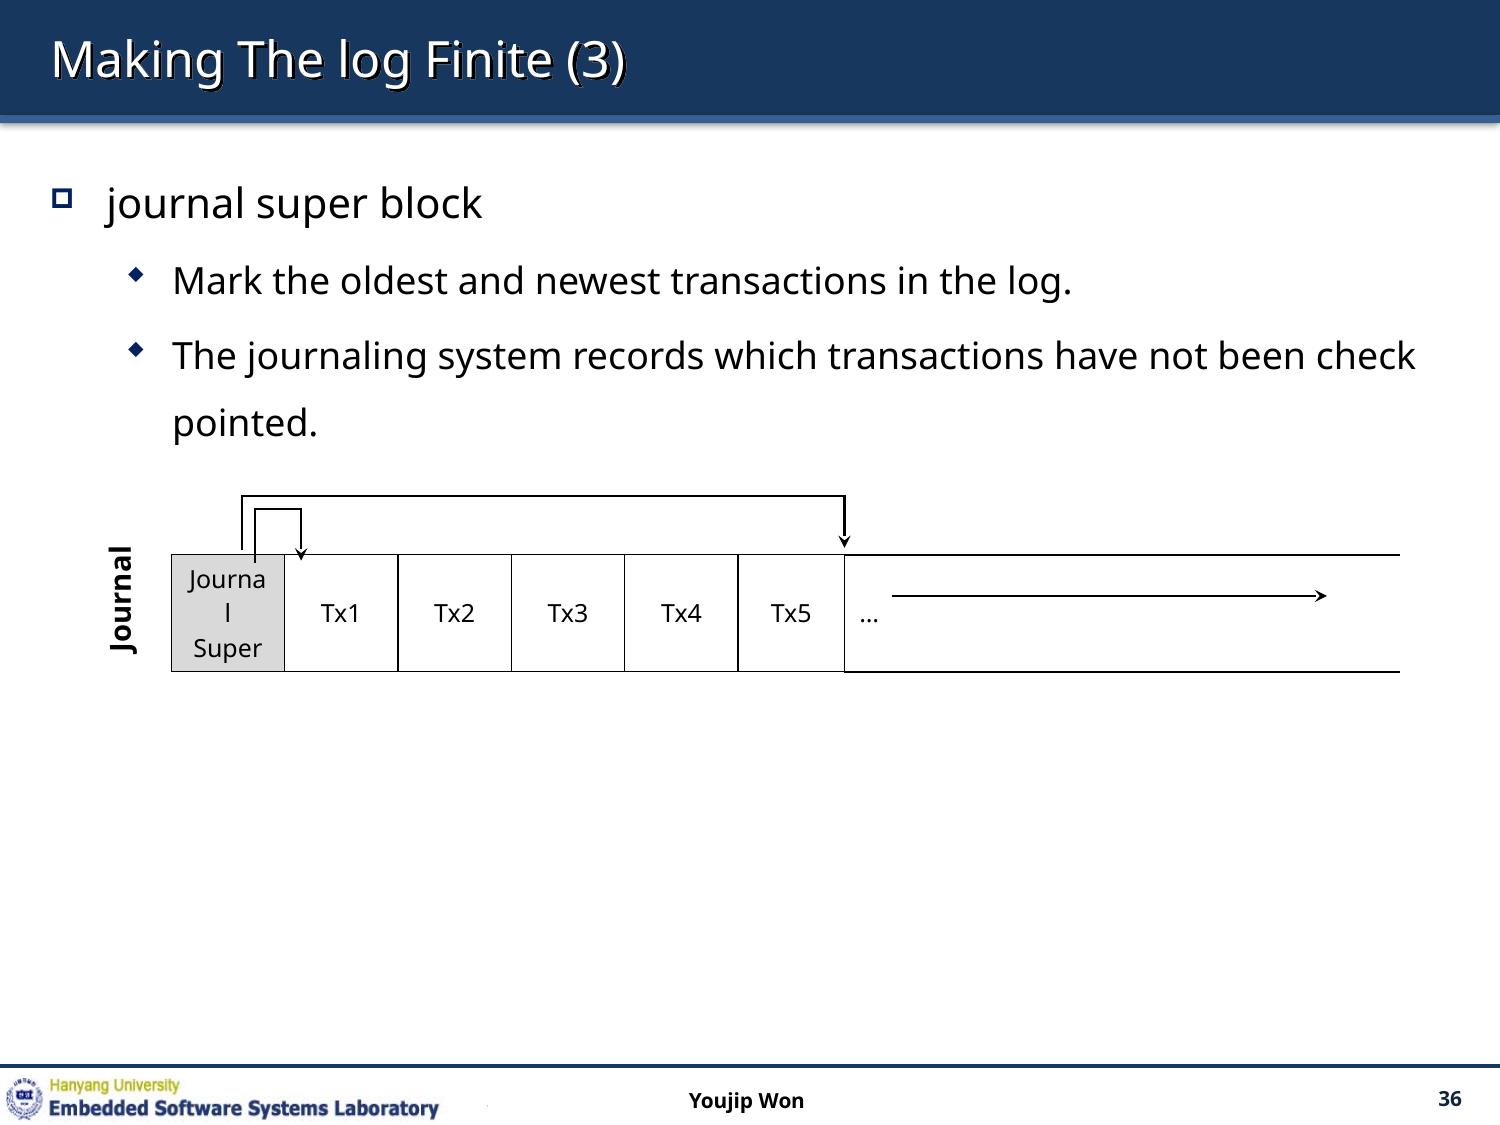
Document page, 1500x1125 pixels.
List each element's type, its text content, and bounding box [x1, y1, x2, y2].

footer Youjip Won [497, 1079, 997, 1117]
slide_number 36 [1306, 1081, 1483, 1118]
table_header Journal Super [172, 555, 284, 671]
picture [6, 1078, 488, 1122]
table_header Tx3 [512, 555, 624, 671]
table_header Tx5 [739, 555, 844, 671]
list journal super block Mark the oldest and newest transactions in the log. The journaling system records which transactions have not been check pointed. [34, 144, 1477, 1048]
table_header … [845, 556, 1400, 671]
text_box Journal [94, 529, 144, 669]
title Making The log Finite (3) [34, 8, 1477, 106]
table_header Tx2 [399, 555, 511, 671]
table_header Tx1 [285, 555, 397, 671]
table_header Tx4 [625, 555, 737, 671]
